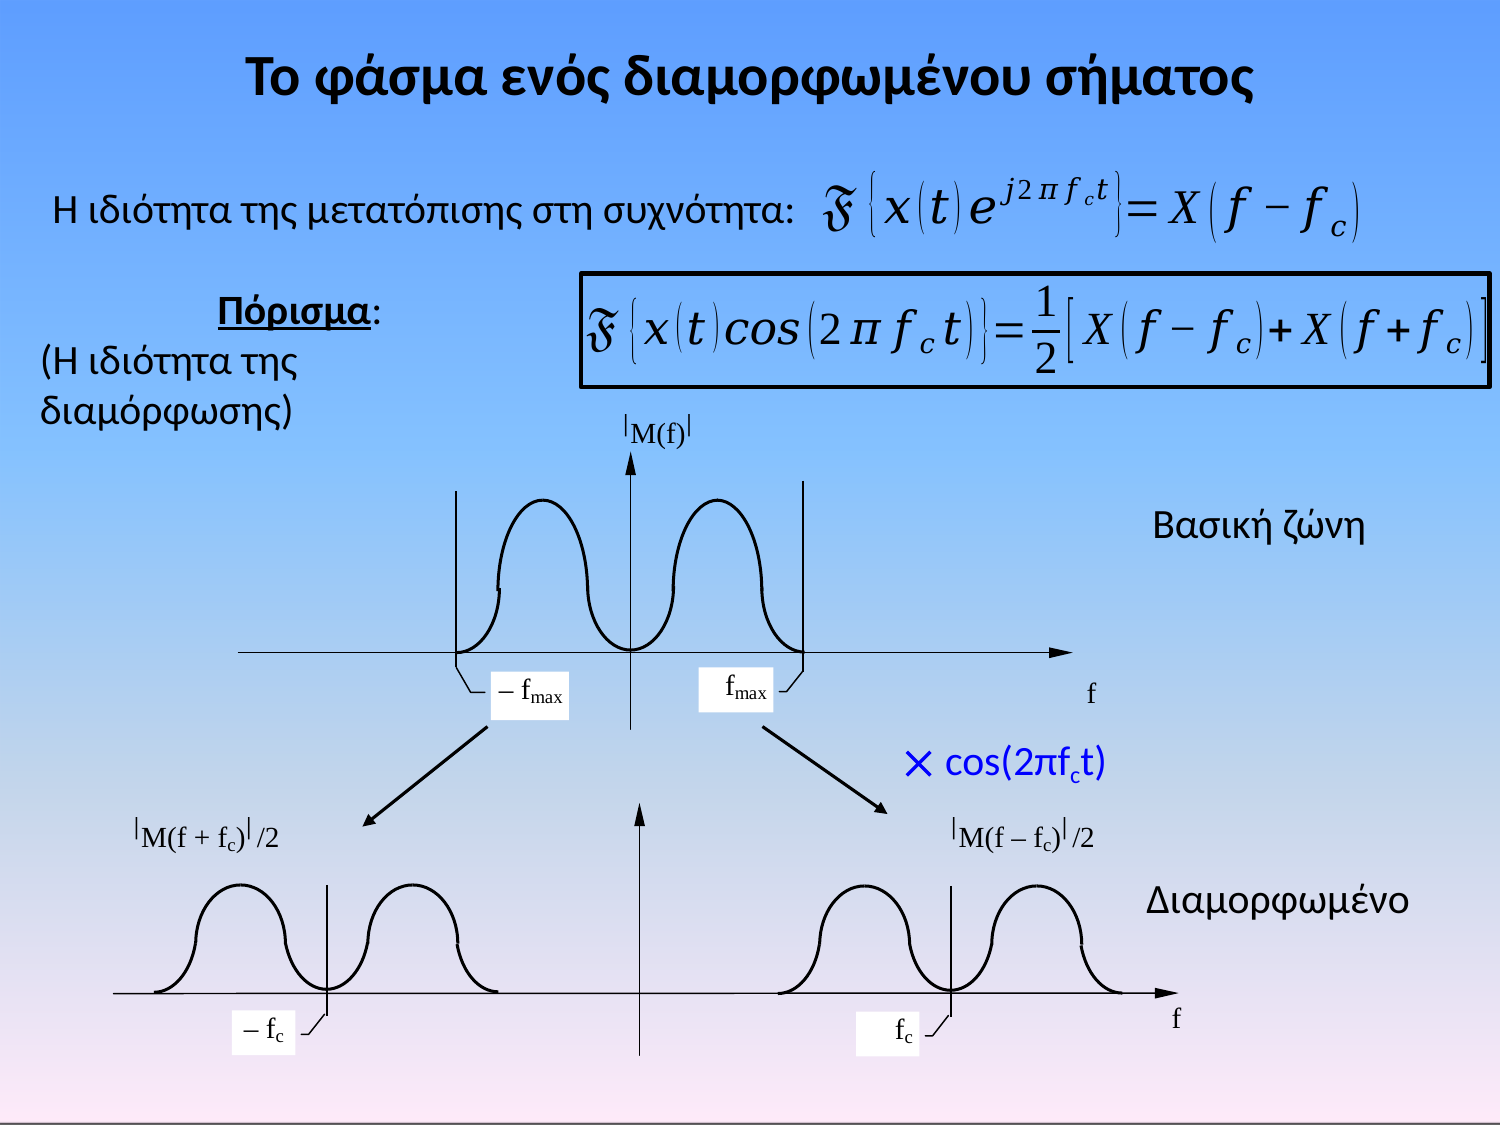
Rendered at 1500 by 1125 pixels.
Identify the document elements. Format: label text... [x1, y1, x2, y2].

text_box Βασική ζώνη [1137, 489, 1388, 554]
picture [0, 0, 1500, 1125]
text_box Η ιδιότητα της μετατόπισης στη συχνότητα: [37, 174, 825, 240]
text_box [362, 726, 1188, 799]
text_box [112, 801, 1438, 1063]
text_box Το φάσμα ενός διαμορφωμένου σήματος [74, 19, 1425, 125]
text_box Πόρισμα: (Η ιδιότητα της διαμόρφωσης) [24, 275, 575, 440]
